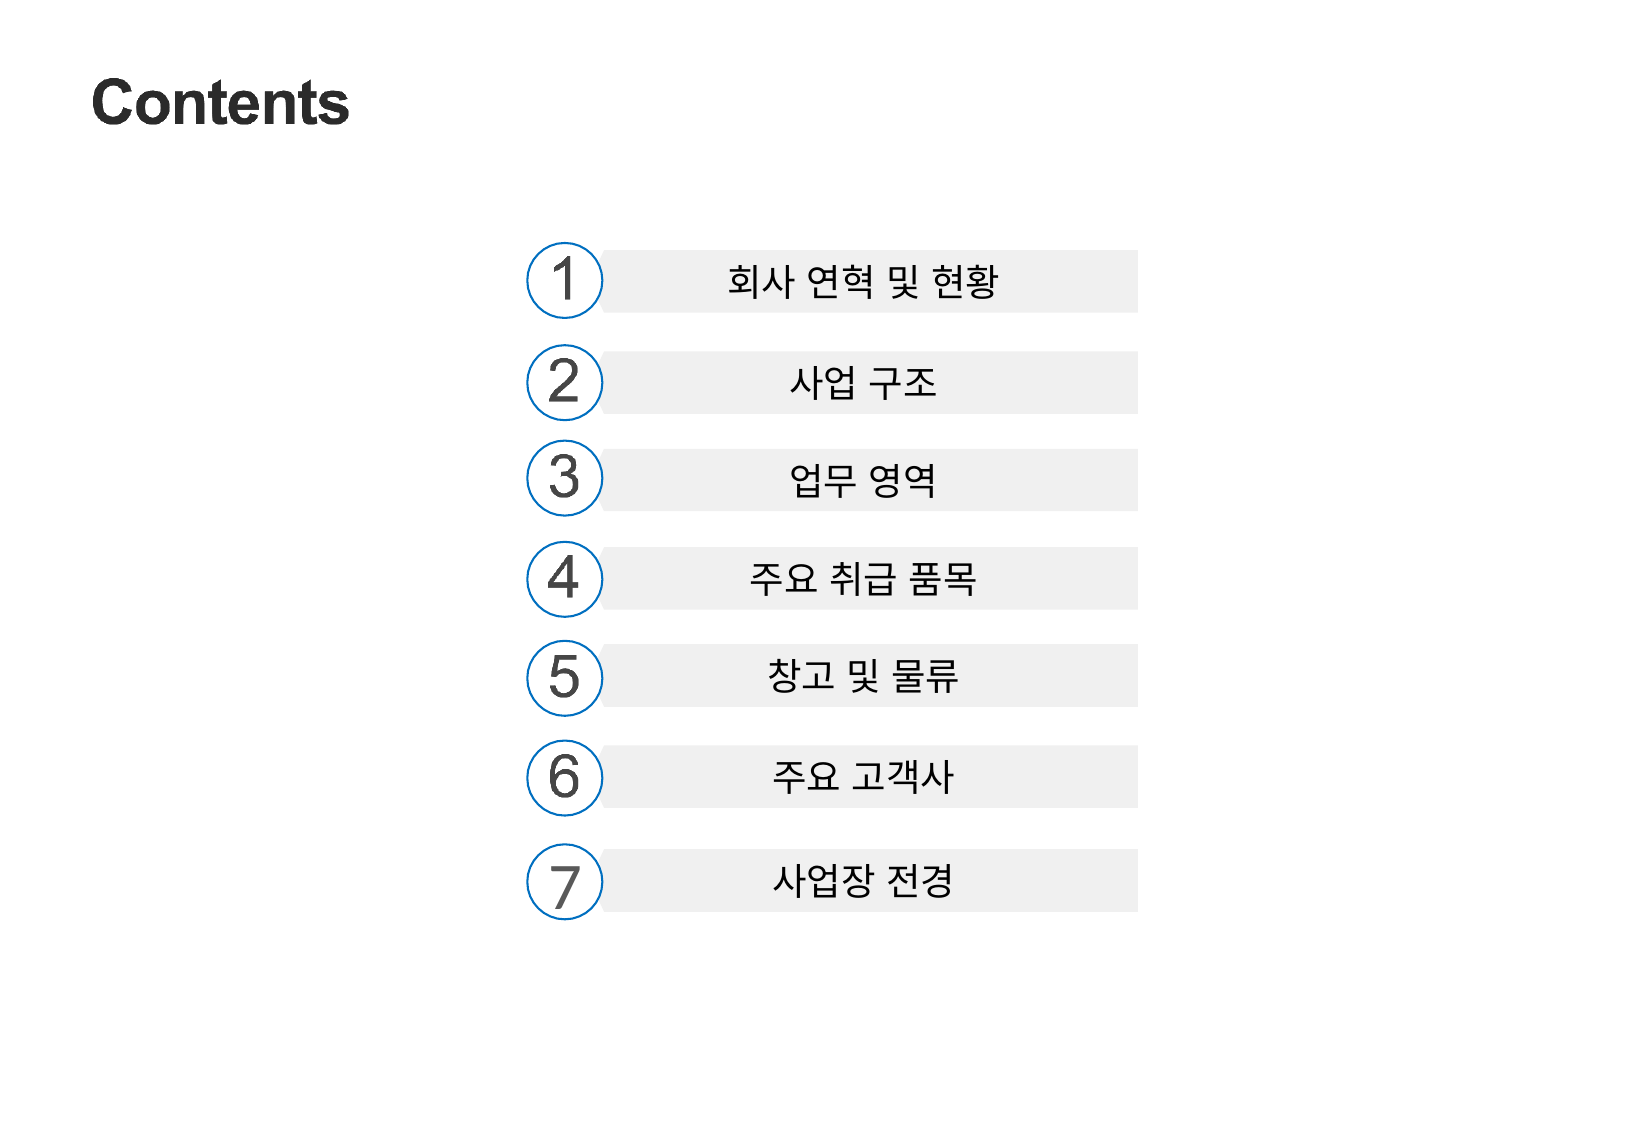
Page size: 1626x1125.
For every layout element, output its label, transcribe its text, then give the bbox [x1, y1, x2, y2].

text_box [527, 242, 603, 318]
text_box [548, 653, 579, 698]
text_box 사업 구조 [598, 351, 1138, 414]
text_box [527, 844, 603, 920]
text_box 회사 연혁 및 현황 [598, 250, 1138, 313]
text_box [527, 541, 603, 617]
text_box [527, 640, 603, 716]
text_box [91, 76, 349, 125]
text_box 주요 취급 품목 [598, 547, 1138, 610]
text_box 사업장 전경 [599, 849, 1138, 912]
text_box [527, 345, 603, 421]
text_box [546, 554, 579, 598]
text_box [527, 440, 603, 516]
text_box [527, 740, 603, 816]
text_box 업무 영역 [597, 448, 1138, 512]
text_box 창고 및 물류 [597, 644, 1138, 707]
text_box 7 [568, 842, 602, 872]
text_box [548, 452, 579, 498]
text_box 주요 고객사 [597, 745, 1138, 808]
text_box [547, 356, 578, 402]
text_box [548, 752, 579, 798]
text_box [552, 254, 571, 300]
